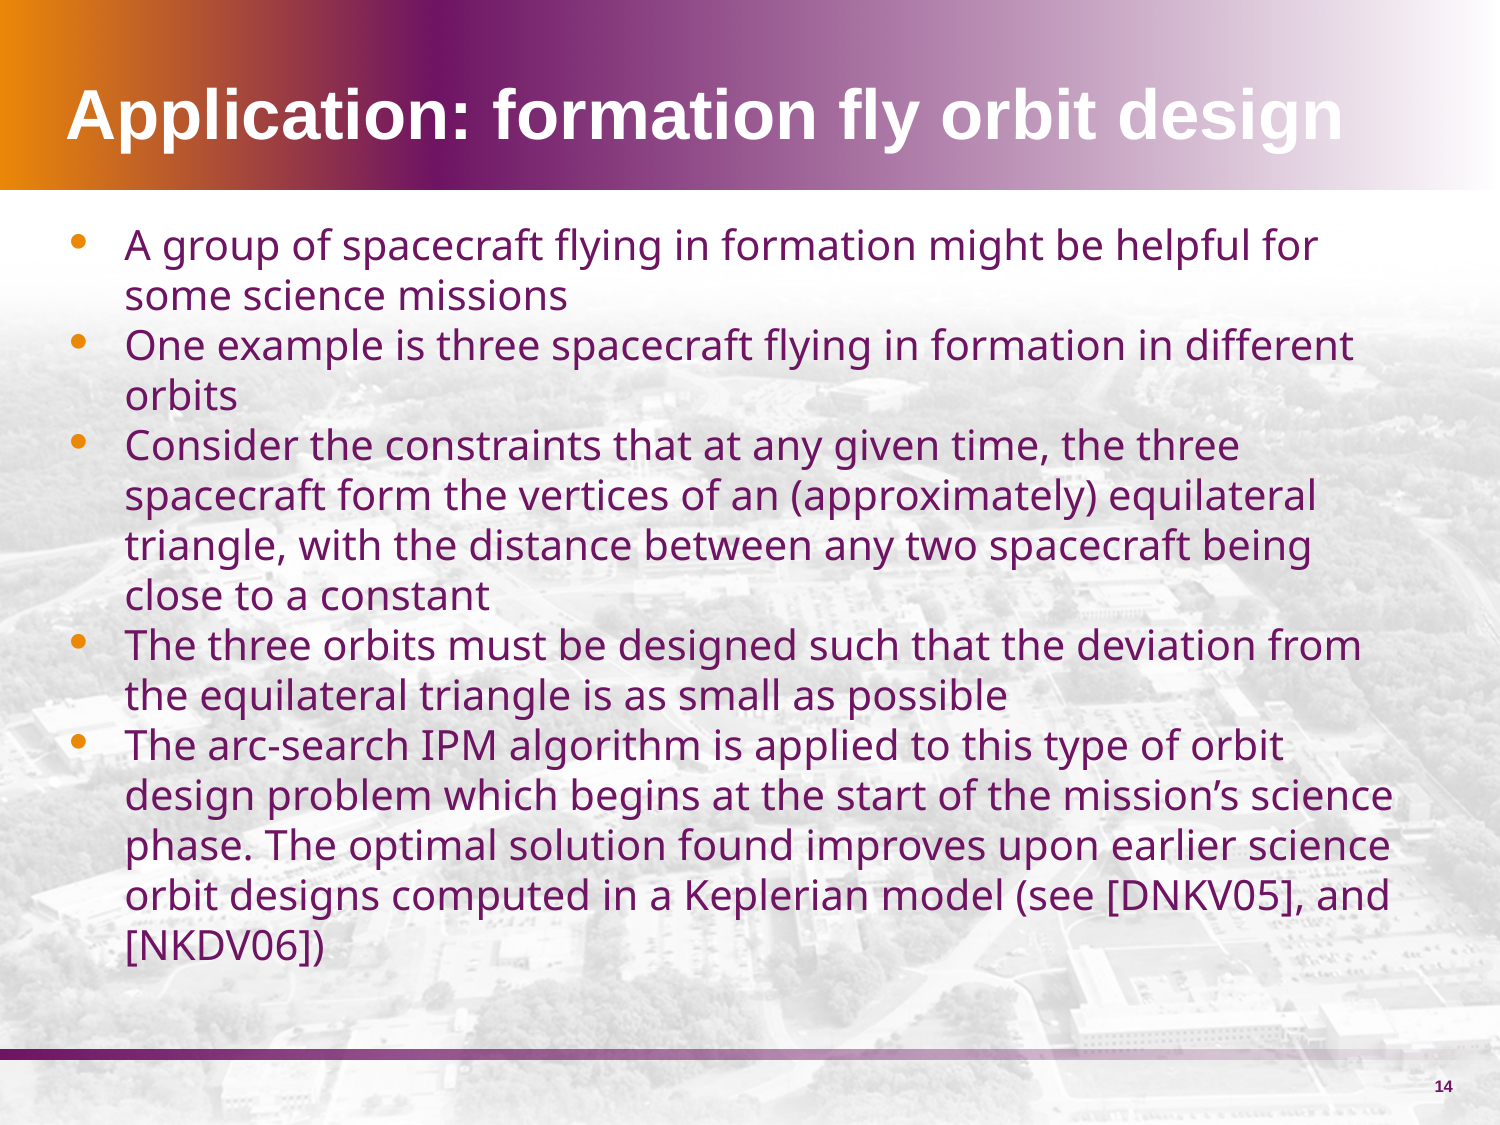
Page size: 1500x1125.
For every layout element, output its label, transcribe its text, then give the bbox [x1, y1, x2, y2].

slide_number 14 [1408, 1068, 1469, 1107]
list A group of spacecraft flying in formation might be helpful for some science missions One example is three spacecraft flying in formation in different orbits Consider the constraints that at any given time, the three spacecraft form the vertices of an (approximately) equilateral triangle, with the distance between any two spacecraft being close to a constant The three orbits must be designed such that the deviation from the equilateral triangle is as small as possible The arc-search IPM algorithm is applied to this type of orbit design problem which begins at the start of the mission’s science phase. The optimal solution found improves upon earlier science orbit designs computed in a Keplerian model (see [DNKV05], and [NKDV06]) [53, 210, 1433, 1028]
title Application: formation fly orbit design [50, 54, 1453, 179]
picture [0, 0, 1500, 1125]
